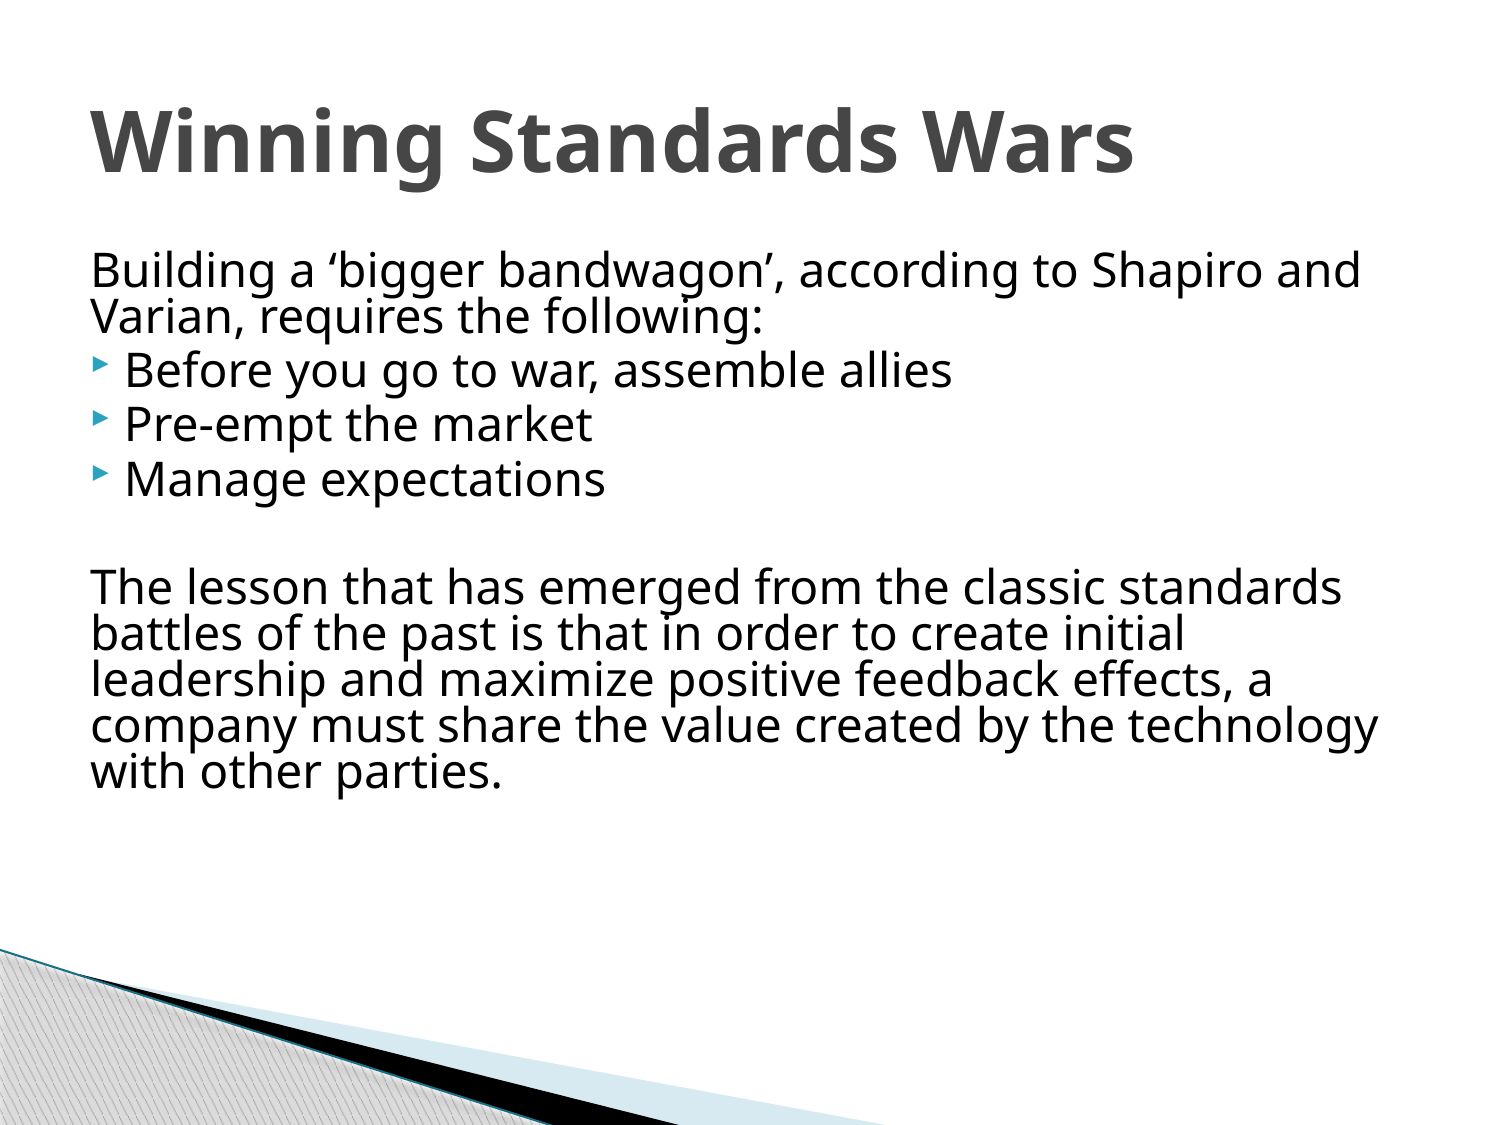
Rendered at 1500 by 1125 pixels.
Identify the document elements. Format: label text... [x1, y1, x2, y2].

title Winning Standards Wars [75, 45, 1425, 233]
list Building a ‘bigger bandwagon’, according to Shapiro and Varian, requires the following: Before you go to war, assemble allies Pre-empt the market Manage expectations The lesson that has emerged from the classic standards battles of the past is that in order to create initial leadership and maximize positive feedback effects, a company must share the value created by the technology with other parties. [74, 242, 1426, 986]
